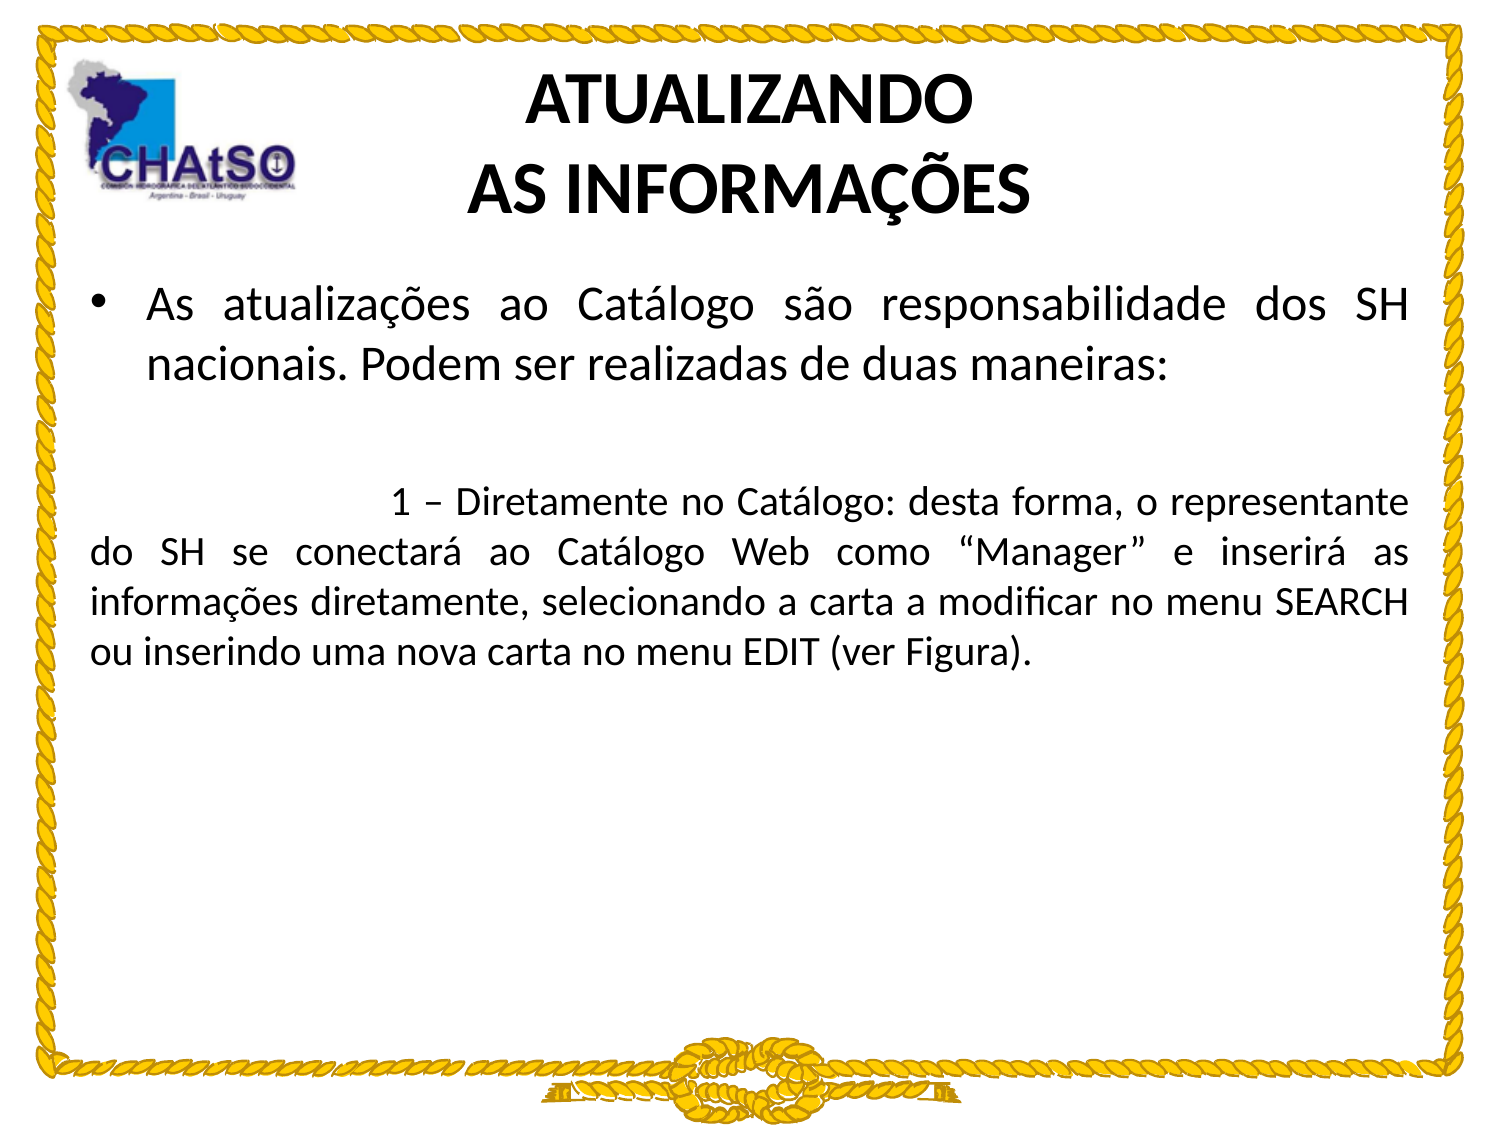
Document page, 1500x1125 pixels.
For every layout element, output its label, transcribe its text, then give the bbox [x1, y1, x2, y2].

text_box ATUALIZANDO AS INFORMAÇÕES [74, 45, 1425, 233]
list As atualizações ao Catálogo são responsabilidade dos SH nacionais. Podem ser realizadas de duas maneiras: 1 – Diretamente no Catálogo: desta forma, o representante do SH se conectará ao Catálogo Web como “Manager” e inserirá as informações diretamente, selecionando a carta a modificar no menu SEARCH ou inserindo uma nova carta no menu EDIT (ver Figura). [74, 262, 1425, 410]
picture [64, 54, 311, 213]
